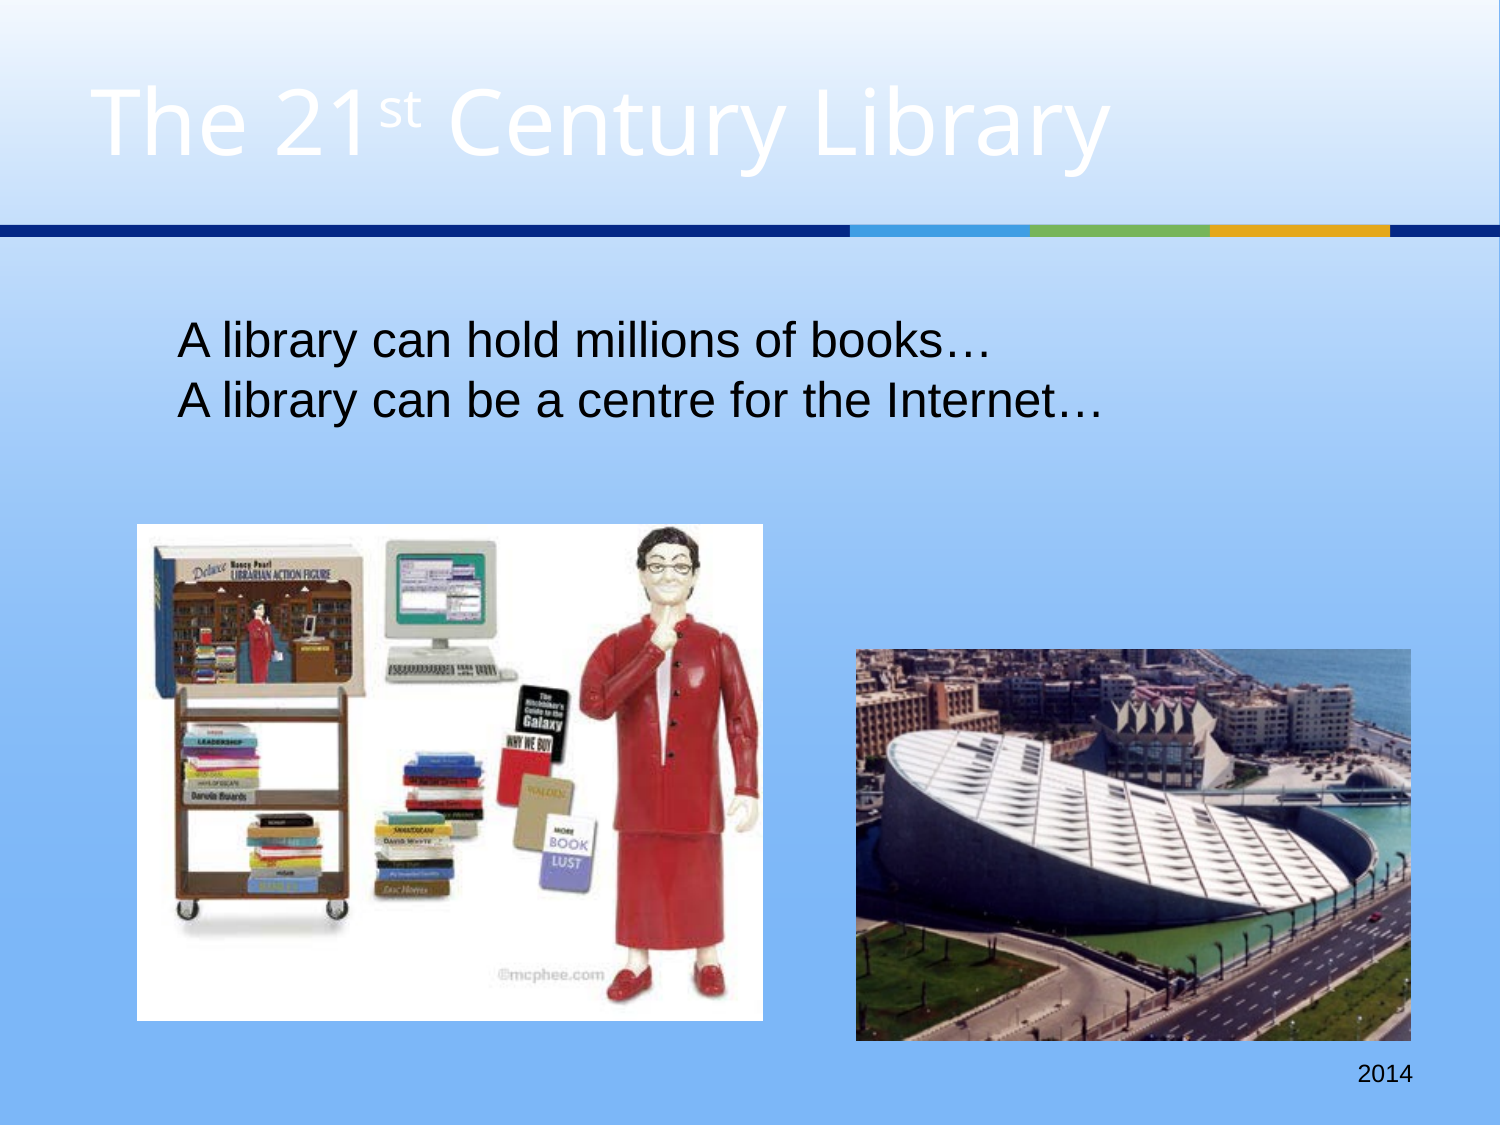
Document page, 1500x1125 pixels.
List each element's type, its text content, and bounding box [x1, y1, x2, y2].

slide_number 2014 [1078, 1042, 1429, 1103]
text_box A library can hold millions of books… A library can be a centre for the Internet… [162, 299, 1125, 435]
title The 21st Century Library [75, 24, 1425, 213]
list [855, 649, 1411, 1042]
picture [136, 524, 763, 1021]
